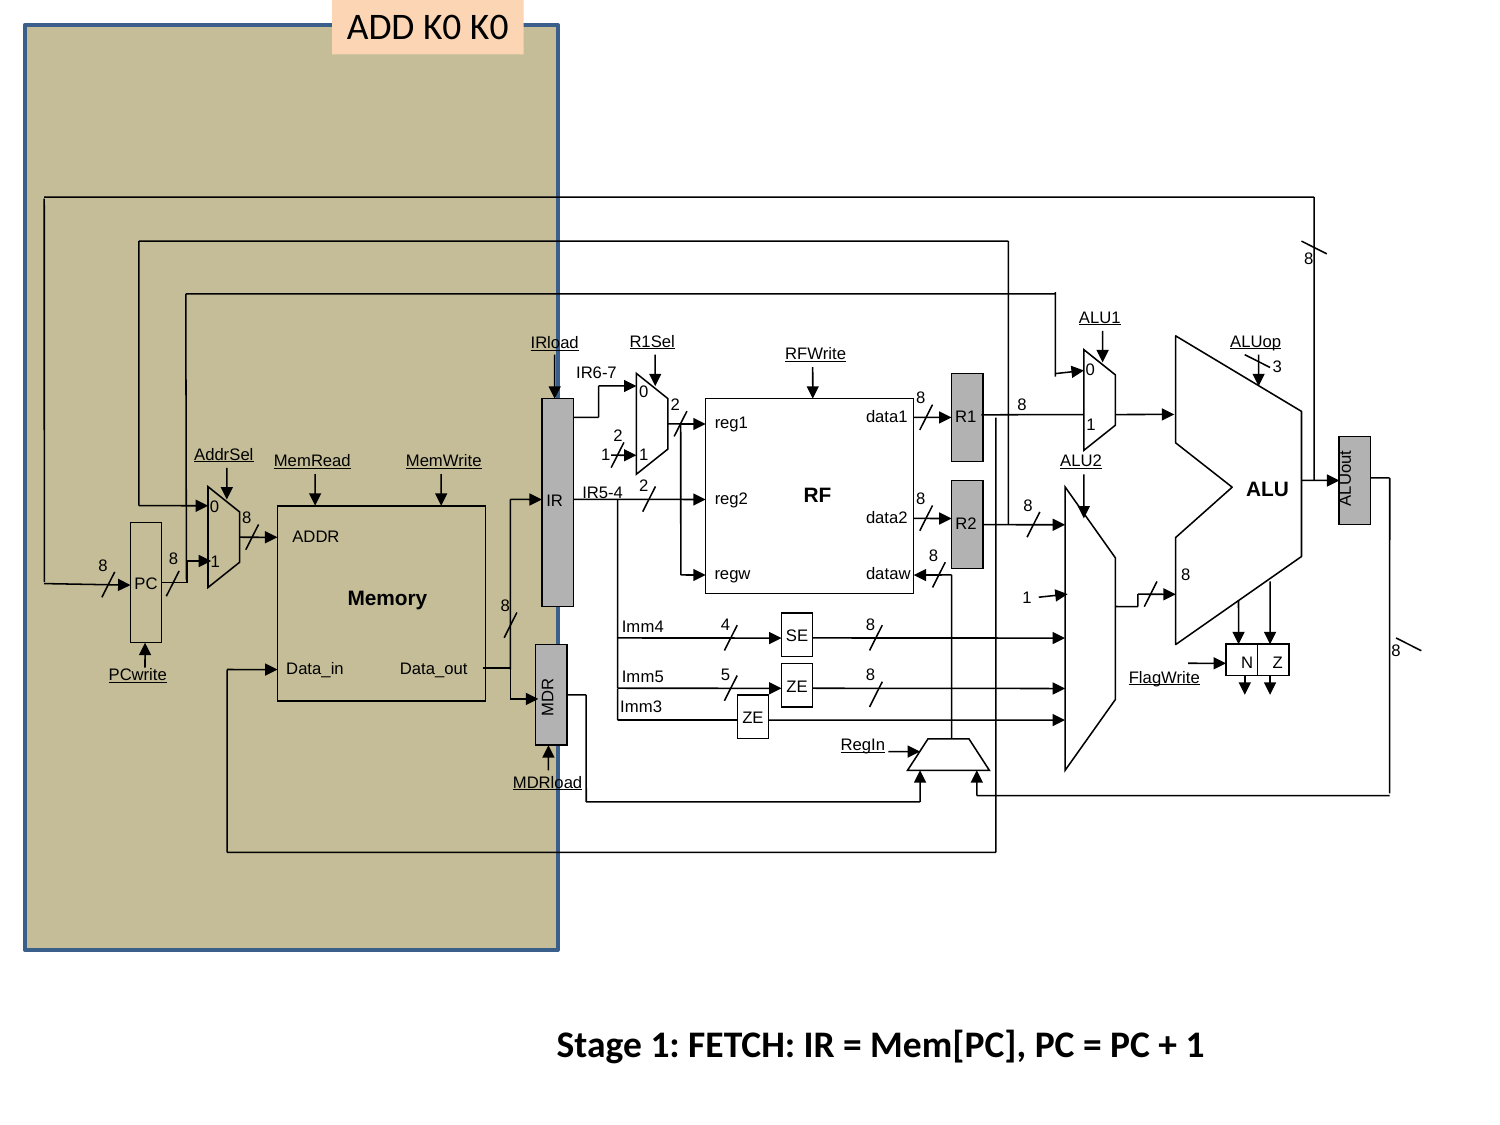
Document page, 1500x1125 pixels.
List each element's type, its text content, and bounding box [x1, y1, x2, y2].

text_box [1339, 436, 1371, 442]
text_box 8 [1289, 241, 1329, 276]
text_box [1175, 335, 1302, 487]
text_box Memory [332, 577, 442, 617]
text_box 8 [83, 546, 123, 582]
text_box 5 [705, 656, 745, 692]
text_box AddrSel [179, 436, 186, 472]
text_box 3 [1257, 348, 1297, 383]
text_box ALU2 [1045, 442, 1117, 478]
text_box [901, 745, 921, 758]
text_box [1047, 589, 1068, 602]
text_box [907, 738, 990, 771]
text_box [1263, 581, 1277, 645]
text_box [681, 493, 699, 506]
text_box data2 [851, 499, 923, 535]
text_box ADD K0 K0 [332, 0, 524, 55]
text_box Imm3 [605, 688, 677, 724]
text_box [207, 523, 240, 566]
text_box 1 [195, 543, 235, 579]
text_box [951, 434, 983, 462]
text_box MDRload [498, 763, 598, 799]
text_box [1339, 515, 1371, 525]
text_box [510, 493, 542, 506]
text_box FlagWrite [1113, 659, 1215, 694]
text_box [435, 478, 448, 506]
text_box [253, 532, 277, 544]
text_box Imm5 [618, 658, 679, 693]
text_box [769, 713, 1066, 727]
text_box [277, 505, 486, 701]
text_box [1213, 657, 1226, 669]
text_box 8 [1009, 386, 1042, 421]
text_box ALUout [1326, 442, 1378, 515]
text_box 8 [1166, 556, 1175, 592]
text_box N [1226, 644, 1257, 679]
text_box [541, 517, 574, 607]
text_box [228, 663, 278, 676]
text_box [138, 642, 152, 656]
text_box dataw [851, 555, 926, 591]
text_box Data_out [385, 650, 483, 686]
text_box R1Sel [614, 323, 690, 358]
text_box [970, 770, 984, 795]
text_box 8 [227, 499, 267, 535]
text_box [636, 409, 668, 453]
text_box R1 [940, 398, 992, 434]
text_box [1232, 600, 1245, 645]
text_box [681, 418, 699, 431]
text_box 8 [153, 540, 186, 576]
text_box [951, 480, 983, 505]
text_box Stage 1: FETCH: IR = Mem[PC], PC = PC + 1 [541, 1012, 1221, 1073]
text_box 1 [624, 436, 664, 472]
text_box 2 [598, 417, 632, 453]
text_box IR5-4 [567, 474, 638, 509]
text_box RegIn [825, 726, 901, 762]
text_box SE [781, 612, 813, 657]
text_box [680, 568, 699, 582]
text_box [996, 631, 1066, 645]
text_box 8 [1376, 632, 1416, 668]
text_box ADDR [277, 518, 355, 553]
text_box [745, 631, 782, 645]
text_box 8 [901, 480, 941, 516]
text_box ZE [737, 694, 769, 739]
text_box [1077, 478, 1091, 519]
text_box [541, 398, 574, 481]
text_box 8 [187, 540, 193, 559]
text_box 8 [914, 537, 954, 572]
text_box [161, 560, 212, 583]
text_box Data_in [271, 650, 359, 686]
text_box R2 [940, 505, 992, 541]
text_box [308, 478, 322, 506]
text_box ALUop [1215, 323, 1297, 358]
text_box PCwrite [93, 656, 182, 692]
text_box 8 [851, 606, 891, 642]
text_box 1 [586, 436, 624, 472]
text_box Imm4 [607, 608, 679, 643]
text_box IRload [515, 324, 594, 360]
text_box regw [699, 555, 766, 591]
text_box [1065, 486, 1116, 771]
text_box PC [130, 522, 162, 643]
text_box AddrSel [187, 436, 269, 472]
text_box RF [788, 474, 847, 514]
text_box [954, 541, 983, 569]
text_box MDR [529, 663, 565, 732]
text_box 0 [195, 488, 234, 523]
text_box 2 [624, 472, 664, 503]
text_box ALU [1231, 467, 1304, 508]
text_box reg2 [699, 480, 763, 516]
text_box MemWrite [391, 442, 497, 478]
text_box [745, 682, 782, 695]
text_box 4 [705, 606, 745, 642]
text_box [806, 371, 819, 399]
text_box [913, 572, 951, 582]
text_box 8 [851, 656, 891, 692]
text_box [535, 644, 568, 746]
text_box reg1 [699, 404, 763, 440]
text_box 8 [1009, 486, 1048, 522]
text_box 8 [901, 379, 941, 415]
text_box [1252, 373, 1261, 387]
text_box ZE [781, 663, 813, 708]
text_box Imm5 [607, 658, 617, 688]
text_box IR6-7 [561, 354, 632, 390]
text_box 1 [1007, 579, 1047, 615]
text_box [1151, 588, 1175, 601]
text_box [23, 23, 560, 952]
text_box [548, 360, 561, 399]
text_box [482, 667, 539, 700]
text_box [542, 745, 555, 763]
text_box 0 [624, 373, 664, 409]
text_box IR [531, 481, 578, 517]
text_box [1034, 518, 1066, 531]
text_box MemRead [258, 442, 366, 478]
text_box [44, 578, 131, 592]
text_box [1238, 675, 1251, 695]
text_box 8 [1002, 386, 1008, 421]
text_box [913, 770, 927, 801]
text_box data1 [851, 398, 923, 434]
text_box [1063, 299, 1137, 451]
text_box Z [1257, 644, 1298, 679]
text_box RFWrite [770, 335, 861, 371]
text_box [1263, 675, 1277, 695]
text_box [1175, 488, 1302, 645]
text_box [951, 373, 983, 398]
text_box 8 [485, 587, 525, 623]
text_box [1141, 408, 1175, 421]
text_box 2 [655, 386, 695, 421]
text_box [705, 398, 914, 594]
text_box [996, 682, 1066, 695]
